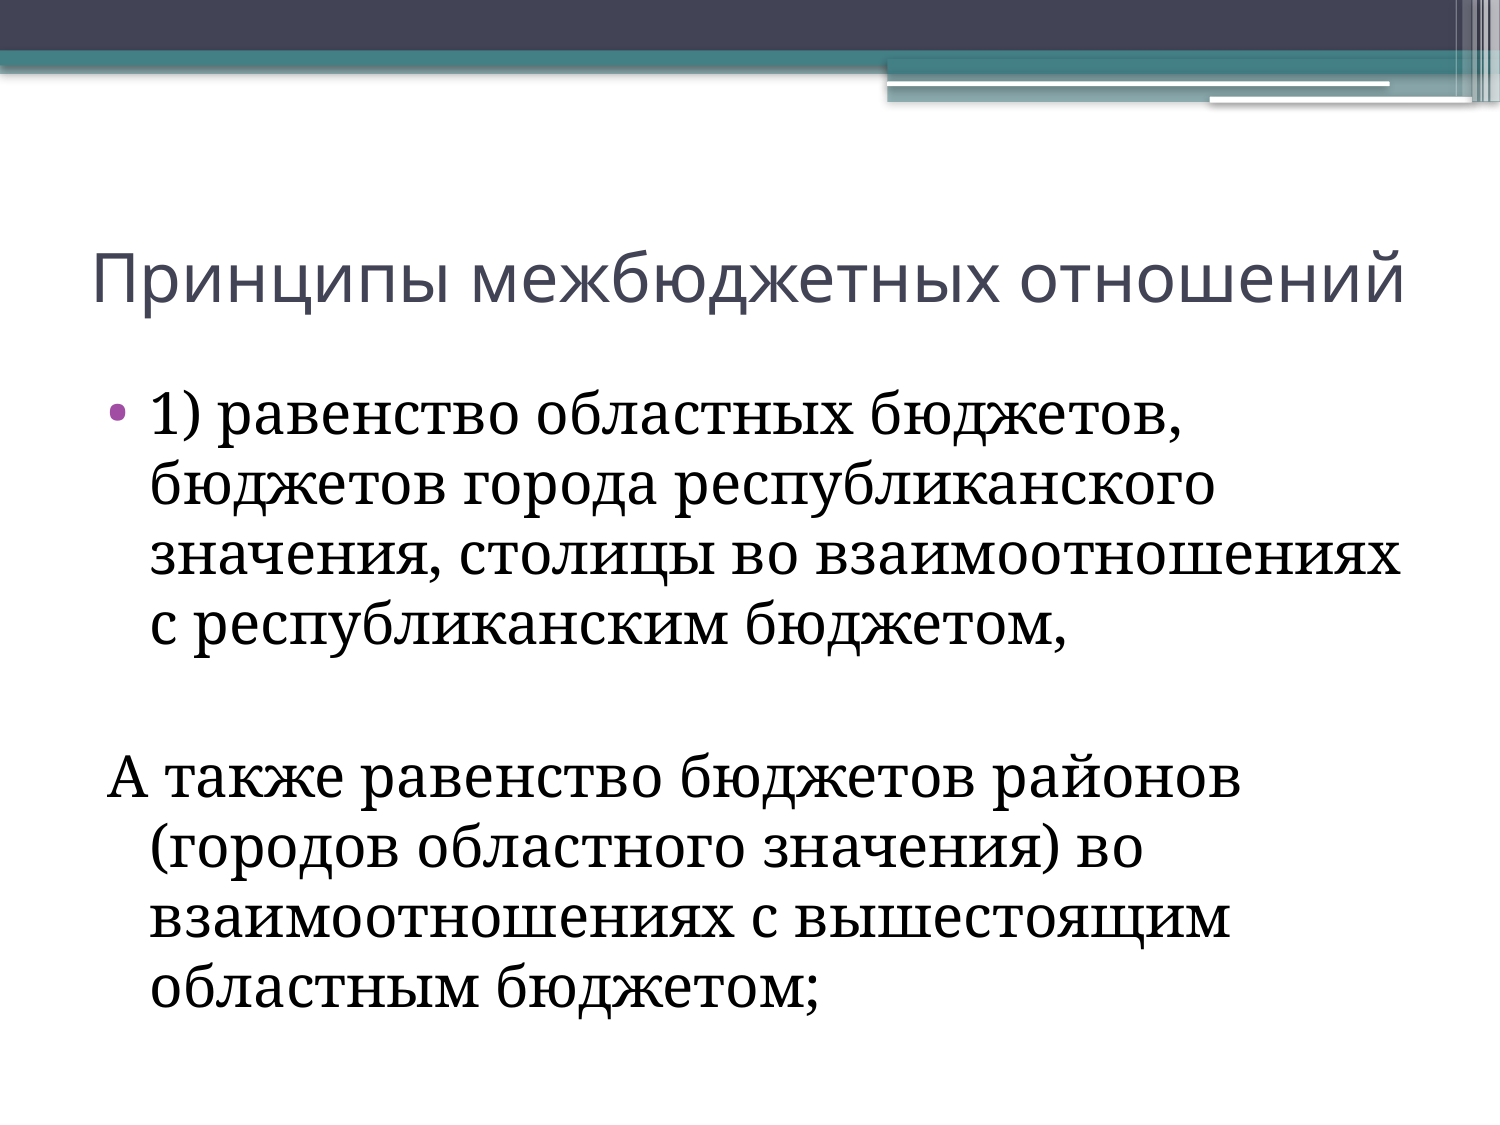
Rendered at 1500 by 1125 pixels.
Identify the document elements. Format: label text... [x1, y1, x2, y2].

title Принципы межбюджетных отношений [74, 187, 1426, 363]
list 1) равенство областных бюджетов, бюджетов города республиканского значения, столицы во взаимоотношениях с республиканским бюджетом, А также равенство бюджетов районов (городов областного значения) во взаимоотношениях с вышестоящим областным бюджетом; [74, 368, 1426, 1079]
